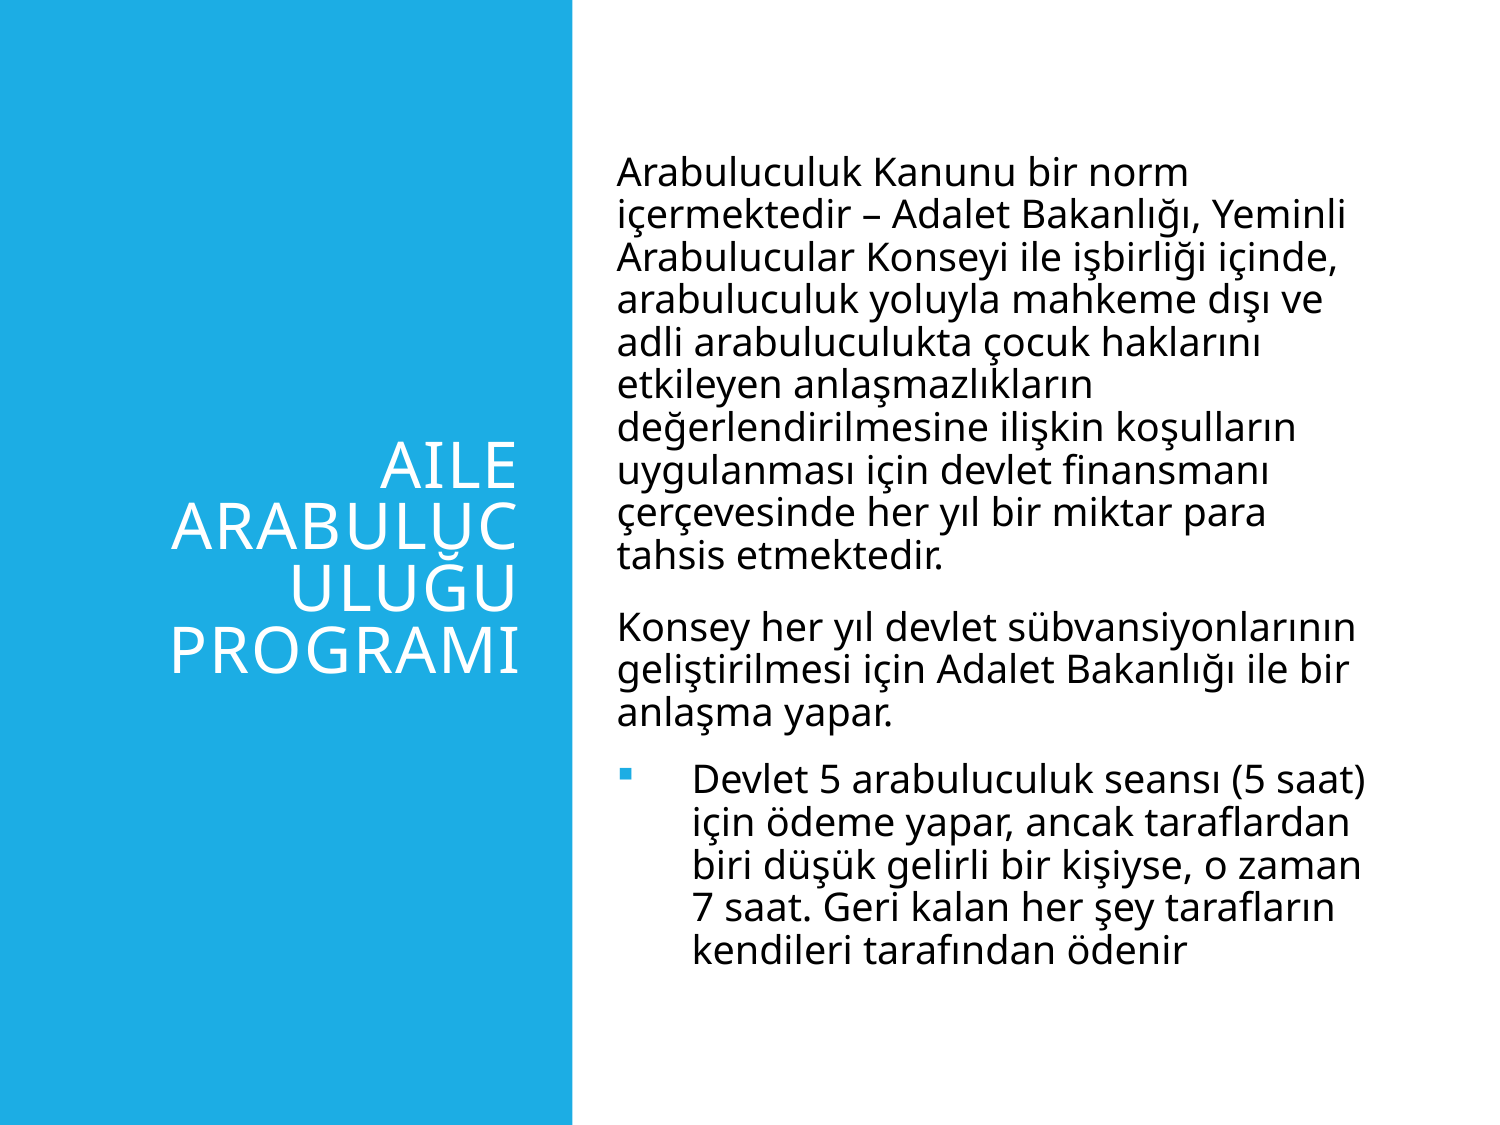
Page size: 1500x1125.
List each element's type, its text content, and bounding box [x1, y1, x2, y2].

list Arabuluculuk Kanunu bir norm içermektedir – Adalet Bakanlığı, Yeminli Arabulucular Konseyi ile işbirliği içinde, arabuluculuk yoluyla mahkeme dışı ve adli arabuluculukta çocuk haklarını etkileyen anlaşmazlıkların değerlendirilmesine ilişkin koşulların uygulanması için devlet finansmanı çerçevesinde her yıl bir miktar para tahsis etmektedir. Konsey her yıl devlet sübvansiyonlarının geliştirilmesi için Adalet Bakanlığı ile bir anlaşma yapar. Devlet 5 arabuluculuk seansı (5 saat) için ödeme yapar, ancak taraflardan biri düşük gelirli bir kişiyse, o zaman 7 saat. Geri kalan her şey tarafların kendileri tarafından ödenir [609, 131, 1385, 993]
text_box [574, 0, 1500, 1125]
text_box [0, 0, 574, 1125]
title Aile Arabuluculuğu Programı [118, 131, 536, 993]
